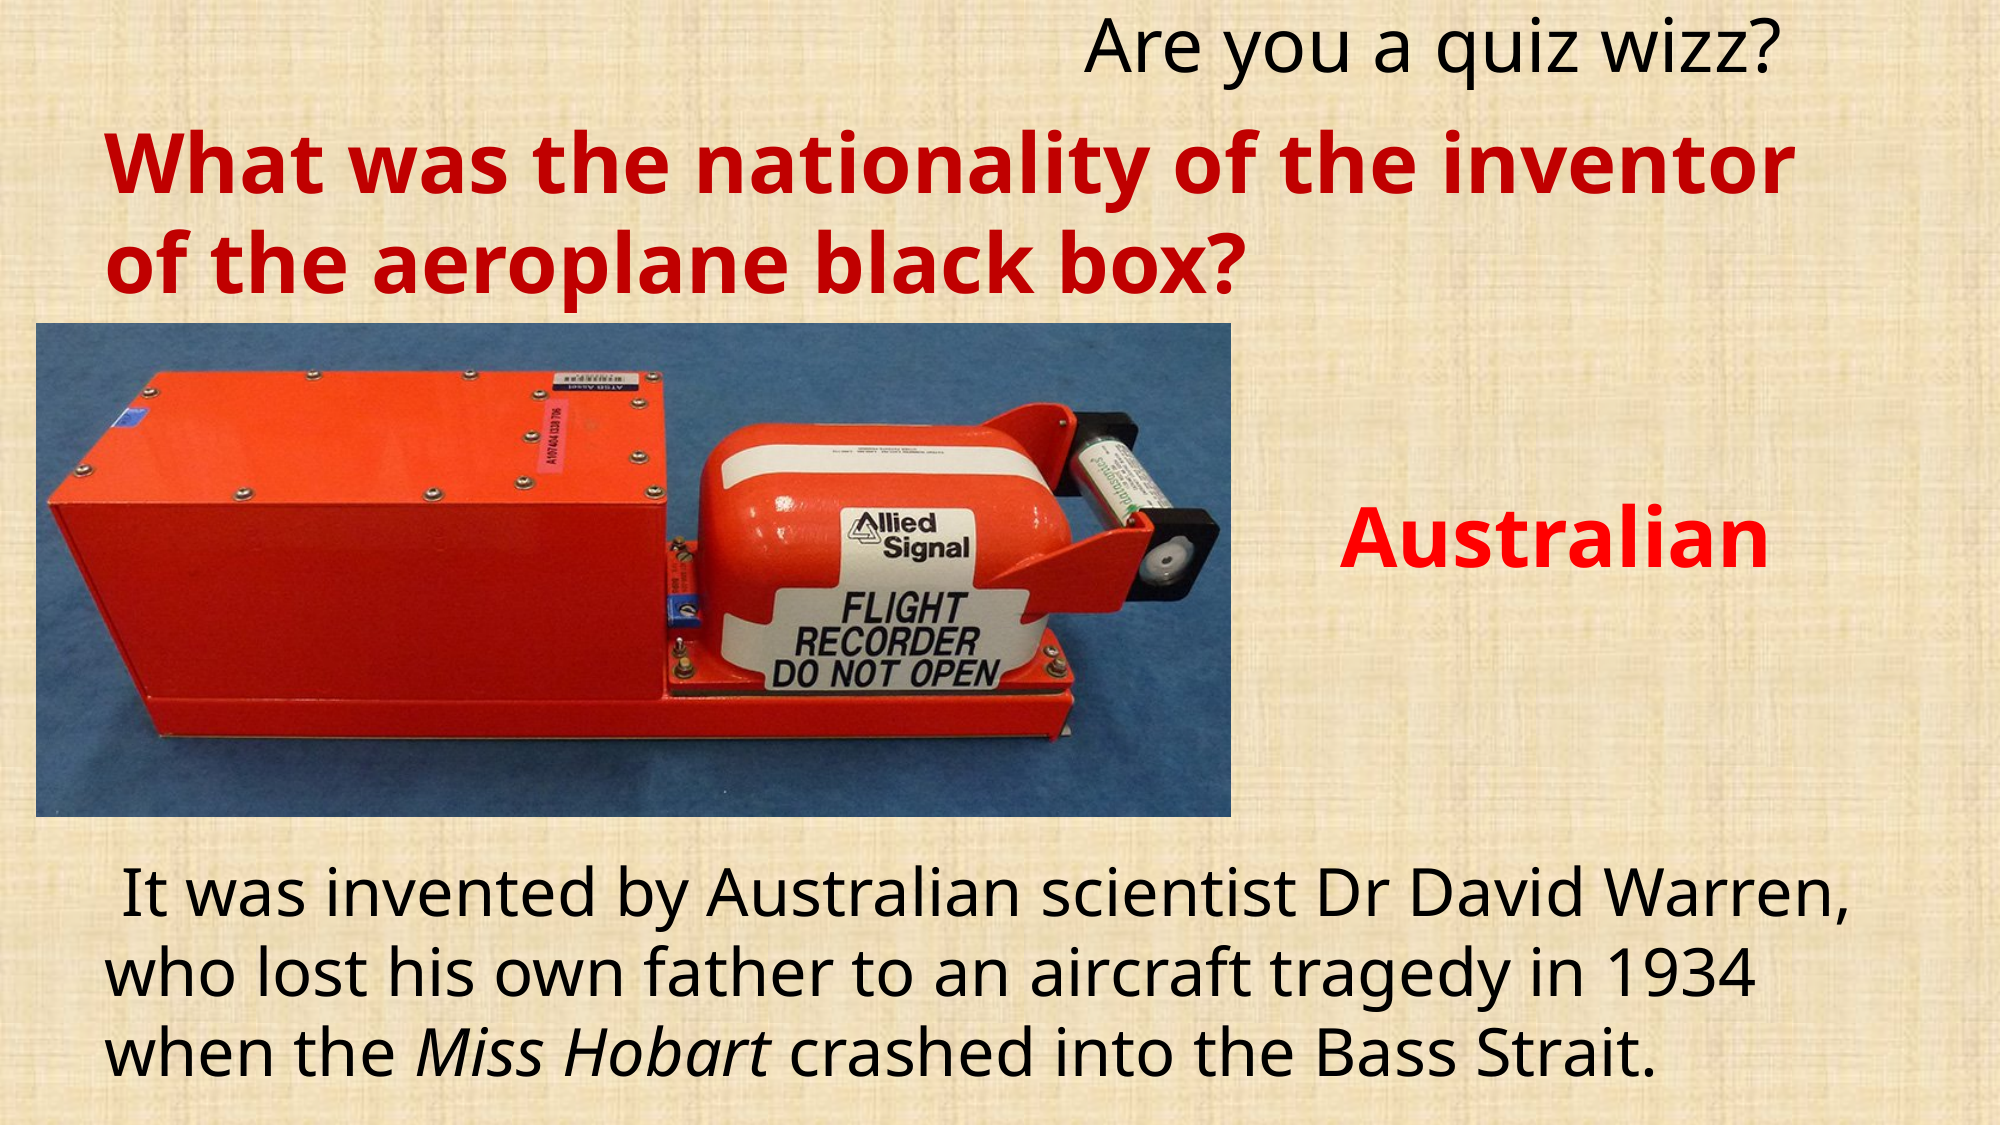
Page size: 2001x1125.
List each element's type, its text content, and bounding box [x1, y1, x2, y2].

text_box Are you a quiz wizz? [1025, 0, 1842, 69]
text_box It was invented by Australian scientist Dr David Warren, who lost his own father to an aircraft tragedy in 1934 when the Miss Hobart crashed into the Bass Strait. [89, 842, 1931, 1098]
text_box Australian [1325, 476, 1788, 592]
text_box What was the nationality of the inventor of the aeroplane black box? [89, 102, 1825, 318]
picture [35, 323, 1232, 818]
